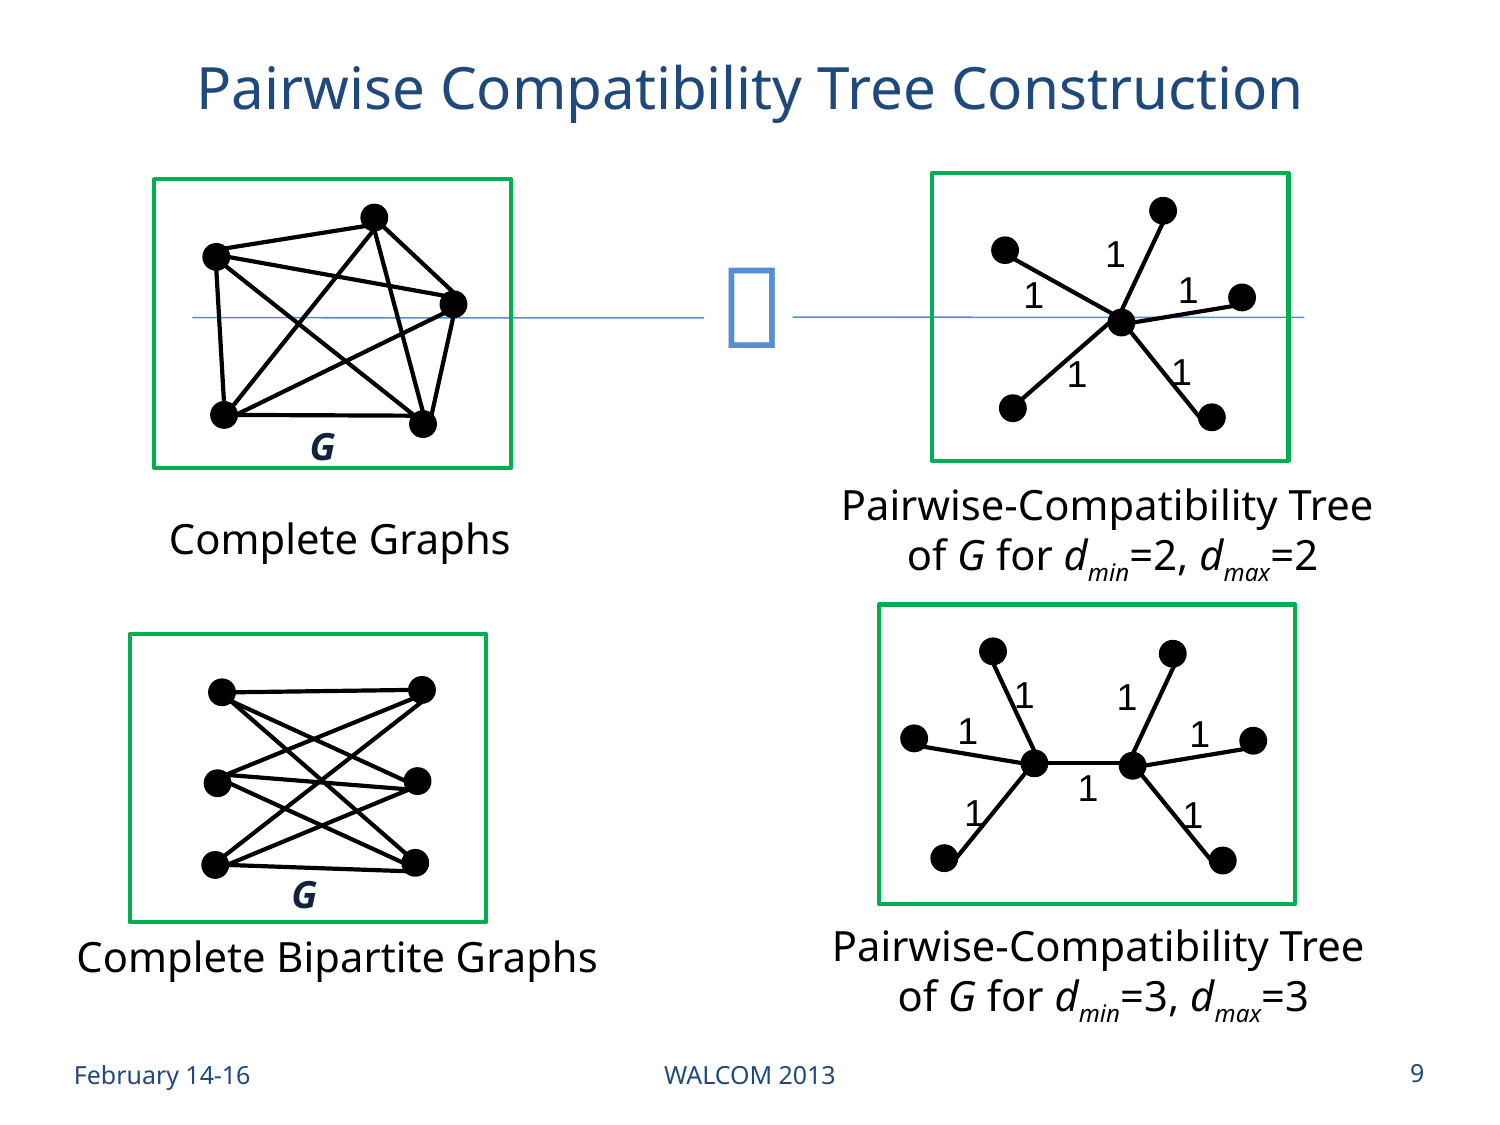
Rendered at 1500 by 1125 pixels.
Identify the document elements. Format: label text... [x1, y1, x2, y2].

text_box 9 [1089, 1044, 1439, 1105]
text_box February 14-16 [59, 1044, 410, 1105]
text_box WALCOM 2013 [512, 1044, 988, 1105]
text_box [154, 179, 521, 572]
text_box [71, 633, 603, 990]
title Pairwise Compatibility Tree Construction [0, 0, 1500, 174]
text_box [818, 604, 1388, 1029]
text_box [828, 172, 1397, 588]
